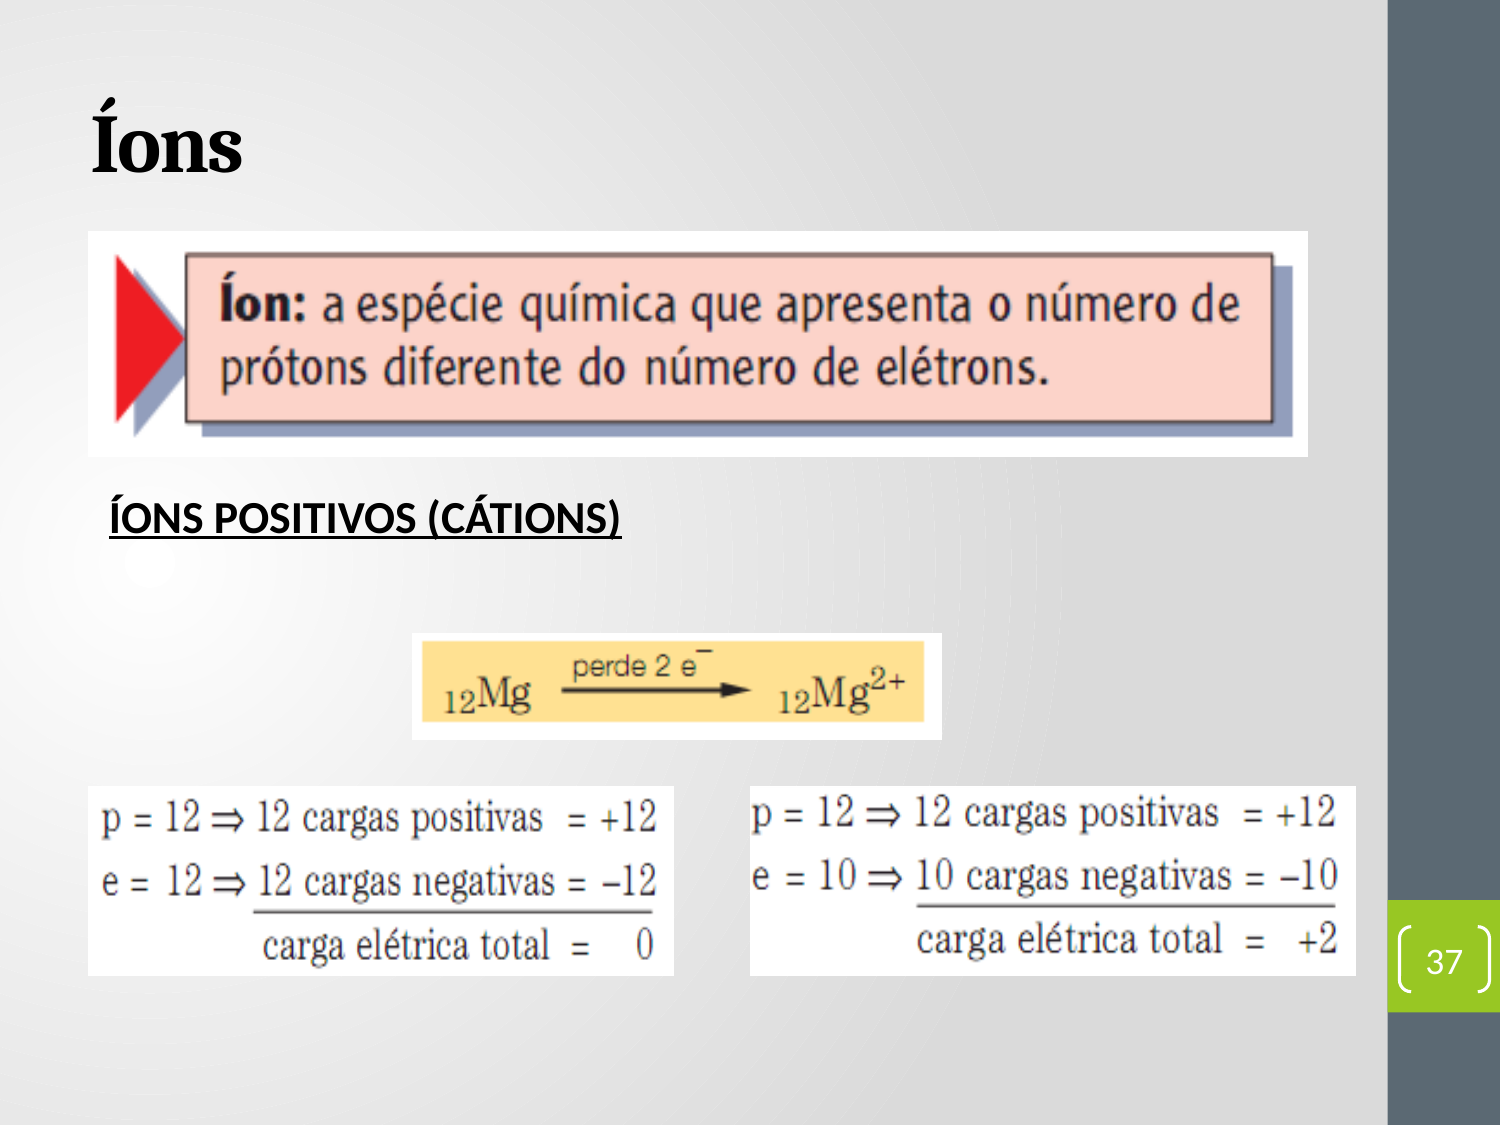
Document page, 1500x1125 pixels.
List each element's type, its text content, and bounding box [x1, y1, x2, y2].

title Íons [75, 45, 1325, 233]
picture [87, 786, 675, 977]
slide_number 37 [1397, 925, 1492, 994]
list ÍONS POSITIVOS (CÁTIONS) [75, 479, 1325, 1050]
picture [749, 786, 1356, 977]
picture [411, 632, 942, 741]
picture [87, 231, 1309, 457]
